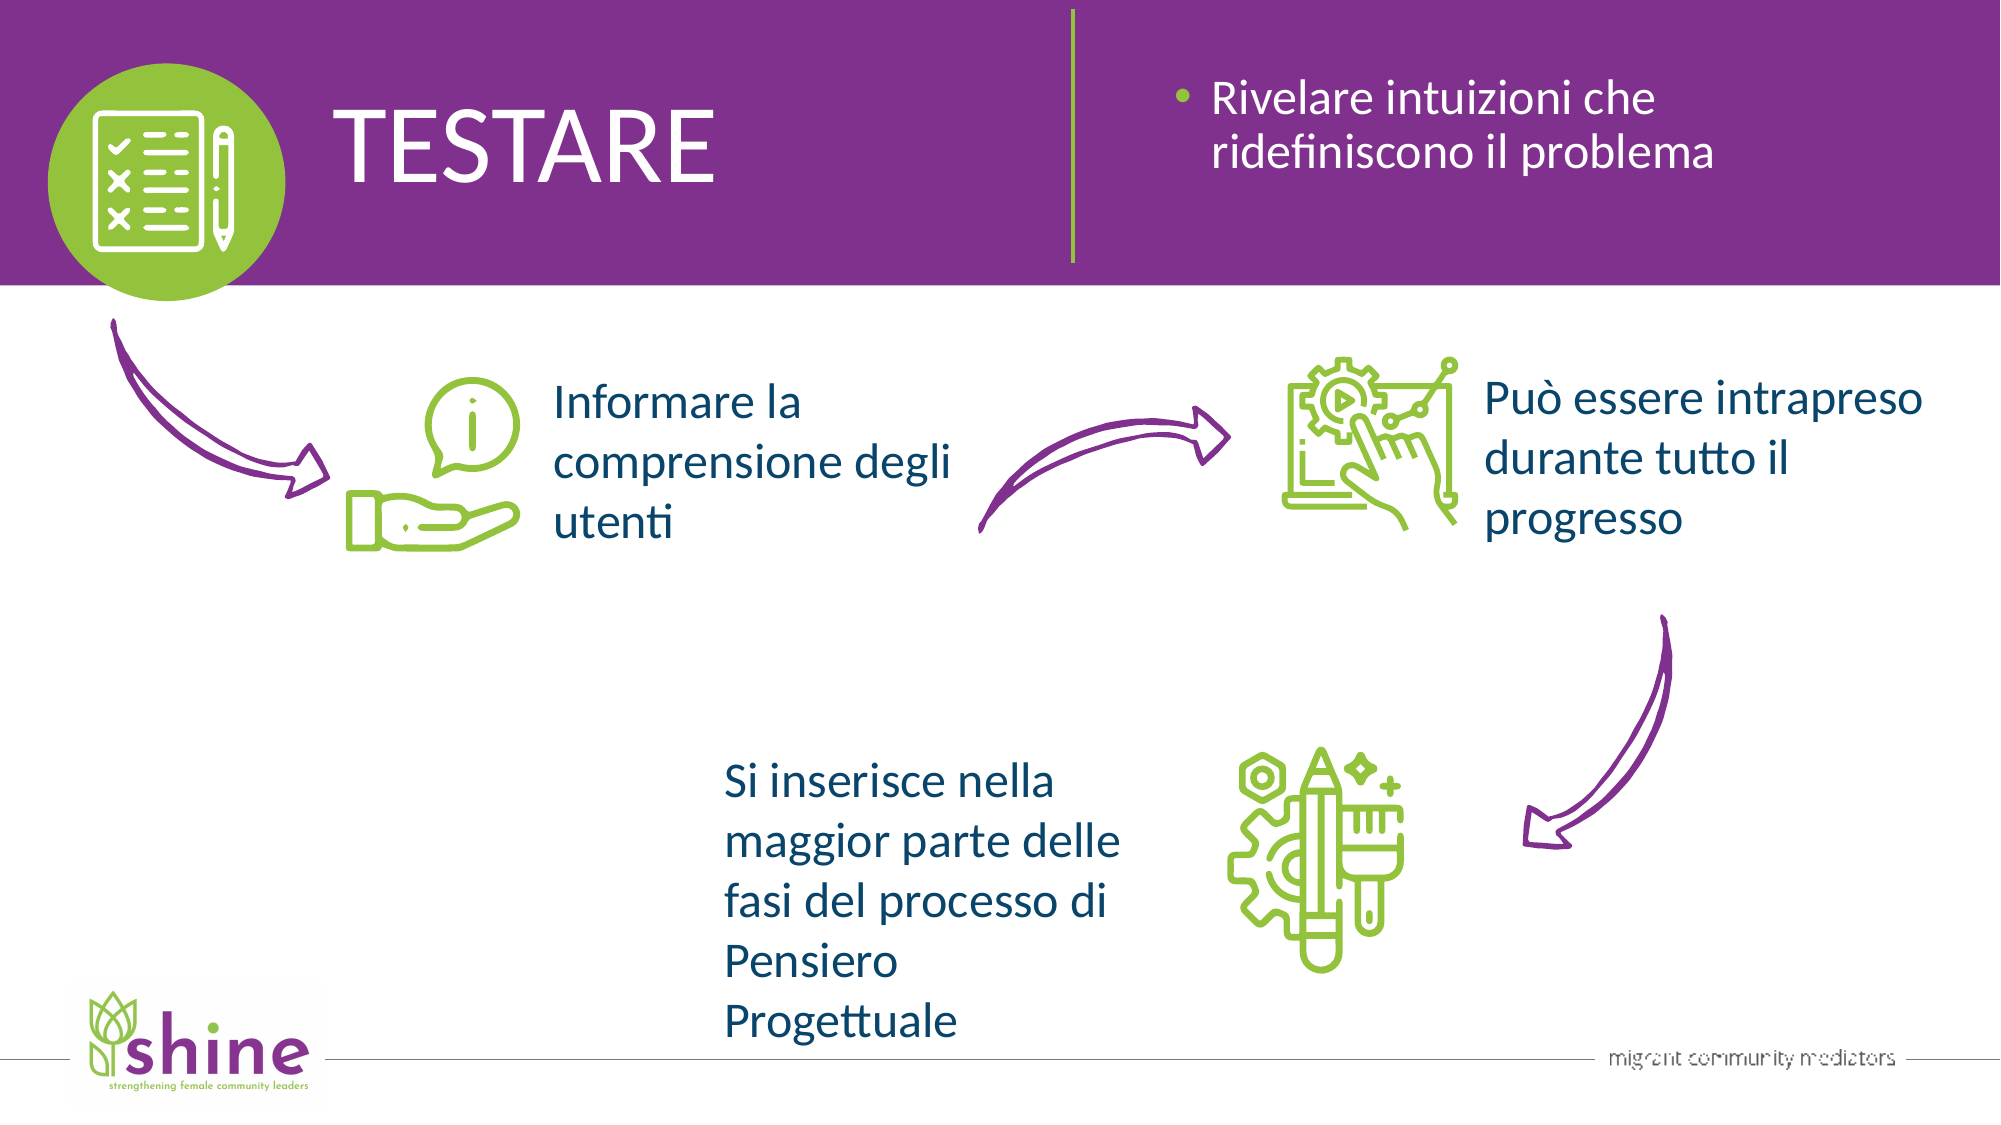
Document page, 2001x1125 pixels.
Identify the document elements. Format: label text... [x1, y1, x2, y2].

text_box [92, 110, 235, 253]
text_box Rivelare intuizioni che ridefiniscono il problema [1159, 63, 1786, 277]
text_box Si inserisce nella maggior parte delle fasi del processo di Pensiero Progettuale [709, 740, 1160, 1056]
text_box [1227, 746, 1404, 974]
text_box [46, 62, 287, 303]
text_box [0, 0, 2000, 286]
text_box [1281, 356, 1459, 532]
text_box TESTARE [228, 78, 1002, 241]
text_box [1522, 614, 1673, 850]
picture [1610, 1049, 1895, 1070]
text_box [345, 376, 521, 552]
text_box Informare la comprensione degli utenti [538, 361, 989, 556]
text_box [978, 405, 1232, 534]
text_box [110, 318, 331, 500]
text_box Può essere intrapreso durante tutto il progresso [1469, 357, 1946, 553]
picture [70, 982, 325, 1109]
